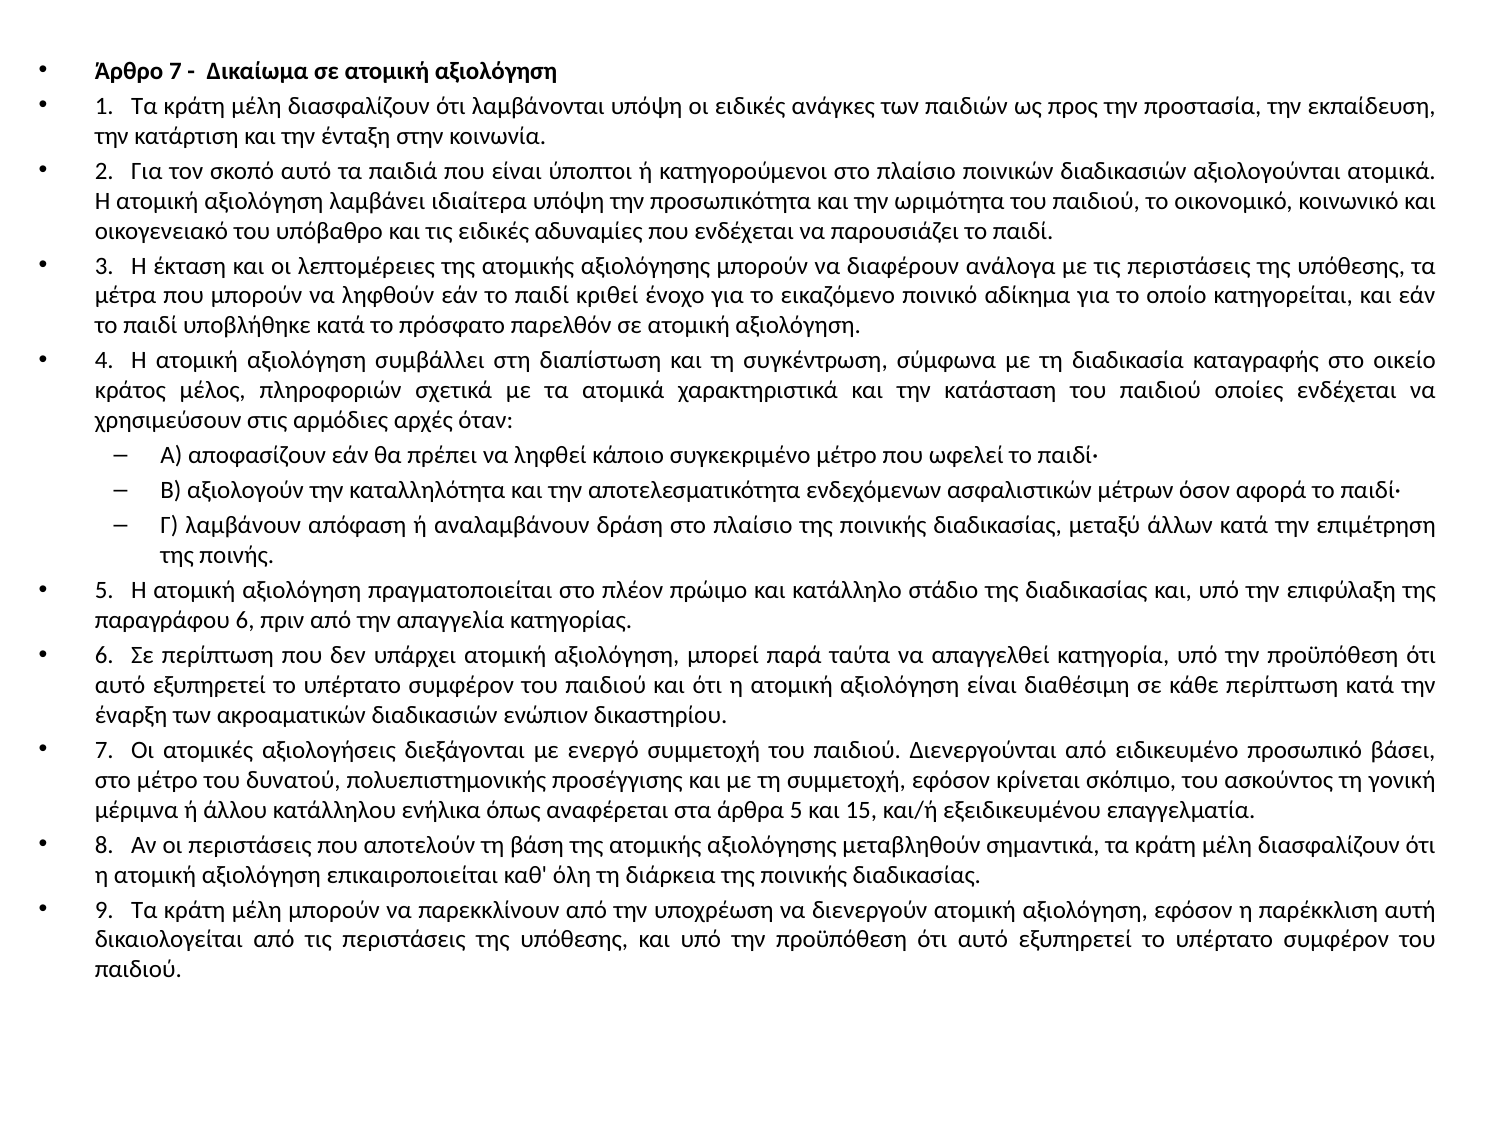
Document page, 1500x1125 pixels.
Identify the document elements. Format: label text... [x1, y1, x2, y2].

list Άρθρο 7 - Δικαίωμα σε ατομική αξιολόγηση 1. Τα κράτη μέλη διασφαλίζουν ότι λαμβάνονται υπόψη οι ειδικές ανάγκες των παιδιών ως προς την προστασία, την εκπαίδευση, την κατάρτιση και την ένταξη στην κοινωνία. 2. Για τον σκοπό αυτό τα παιδιά που είναι ύποπτοι ή κατηγορούμενοι στο πλαίσιο ποινικών διαδικασιών αξιολογούνται ατομικά. Η ατομική αξιολόγηση λαμβάνει ιδιαίτερα υπόψη την προσωπικότητα και την ωριμότητα του παιδιού, το οικονομικό, κοινωνικό και οικογενειακό του υπόβαθρο και τις ειδικές αδυναμίες που ενδέχεται να παρουσιάζει το παιδί. 3. Η έκταση και οι λεπτομέρειες της ατομικής αξιολόγησης μπορούν να διαφέρουν ανάλογα με τις περιστάσεις της υπόθεσης, τα μέτρα που μπορούν να ληφθούν εάν το παιδί κριθεί ένοχο για το εικαζόμενο ποινικό αδίκημα για το οποίο κατηγορείται, και εάν το παιδί υποβλήθηκε κατά το πρόσφατο παρελθόν σε ατομική αξιολόγηση. 4. Η ατομική αξιολόγηση συμβάλλει στη διαπίστωση και τη συγκέντρωση, σύμφωνα με τη διαδικασία καταγραφής στο οικείο κράτος μέλος, πληροφοριών σχετικά με τα ατομικά χαρακτηριστικά και την κατάσταση του παιδιού οποίες ενδέχεται να χρησιμεύσουν στις αρμόδιες αρχές όταν: Α) αποφασίζουν εάν θα πρέπει να ληφθεί κάποιο συγκεκριμένο μέτρο που ωφελεί το παιδί· Β) αξιολογούν την καταλληλότητα και την αποτελεσματικότητα ενδεχόμενων ασφαλιστικών μέτρων όσον αφορά το παιδί· Γ) λαμβάνουν απόφαση ή αναλαμβάνουν δράση στο πλαίσιο της ποινικής διαδικασίας, μεταξύ άλλων κατά την επιμέτρηση της ποινής. 5. Η ατομική αξιολόγηση πραγματοποιείται στο πλέον πρώιμο και κατάλληλο στάδιο της διαδικασίας και, υπό την επιφύλαξη της παραγράφου 6, πριν από την απαγγελία κατηγορίας. 6. Σε περίπτωση που δεν υπάρχει ατομική αξιολόγηση, μπορεί παρά ταύτα να απαγγελθεί κατηγορία, υπό την προϋπόθεση ότι αυτό εξυπηρετεί το υπέρτατο συμφέρον του παιδιού και ότι η ατομική αξιολόγηση είναι διαθέσιμη σε κάθε περίπτωση κατά την έναρξη των ακροαματικών διαδικασιών ενώπιον δικαστηρίου. 7. Οι ατομικές αξιολογήσεις διεξάγονται με ενεργό συμμετοχή του παιδιού. Διενεργούνται από ειδικευμένο προσωπικό βάσει, στο μέτρο του δυνατού, πολυεπιστημονικής προσέγγισης και με τη συμμετοχή, εφόσον κρίνεται σκόπιμο, του ασκούντος τη γονική μέριμνα ή άλλου κατάλληλου ενήλικα όπως αναφέρεται στα άρθρα 5 και 15, και/ή εξειδικευμένου επαγγελματία. 8. Αν οι περιστάσεις που αποτελούν τη βάση της ατομικής αξιολόγησης μεταβληθούν σημαντικά, τα κράτη μέλη διασφαλίζουν ότι η ατομική αξιολόγηση επικαιροποιείται καθ' όλη τη διάρκεια της ποινικής διαδικασίας. 9. Τα κράτη μέλη μπορούν να παρεκκλίνουν από την υποχρέωση να διενεργούν ατομική αξιολόγηση, εφόσον η παρέκκλιση αυτή δικαιολογείται από τις περιστάσεις της υπόθεσης, και υπό την προϋπόθεση ότι αυτό εξυπηρετεί το υπέρτατο συμφέρον του παιδιού. [23, 46, 1454, 1043]
